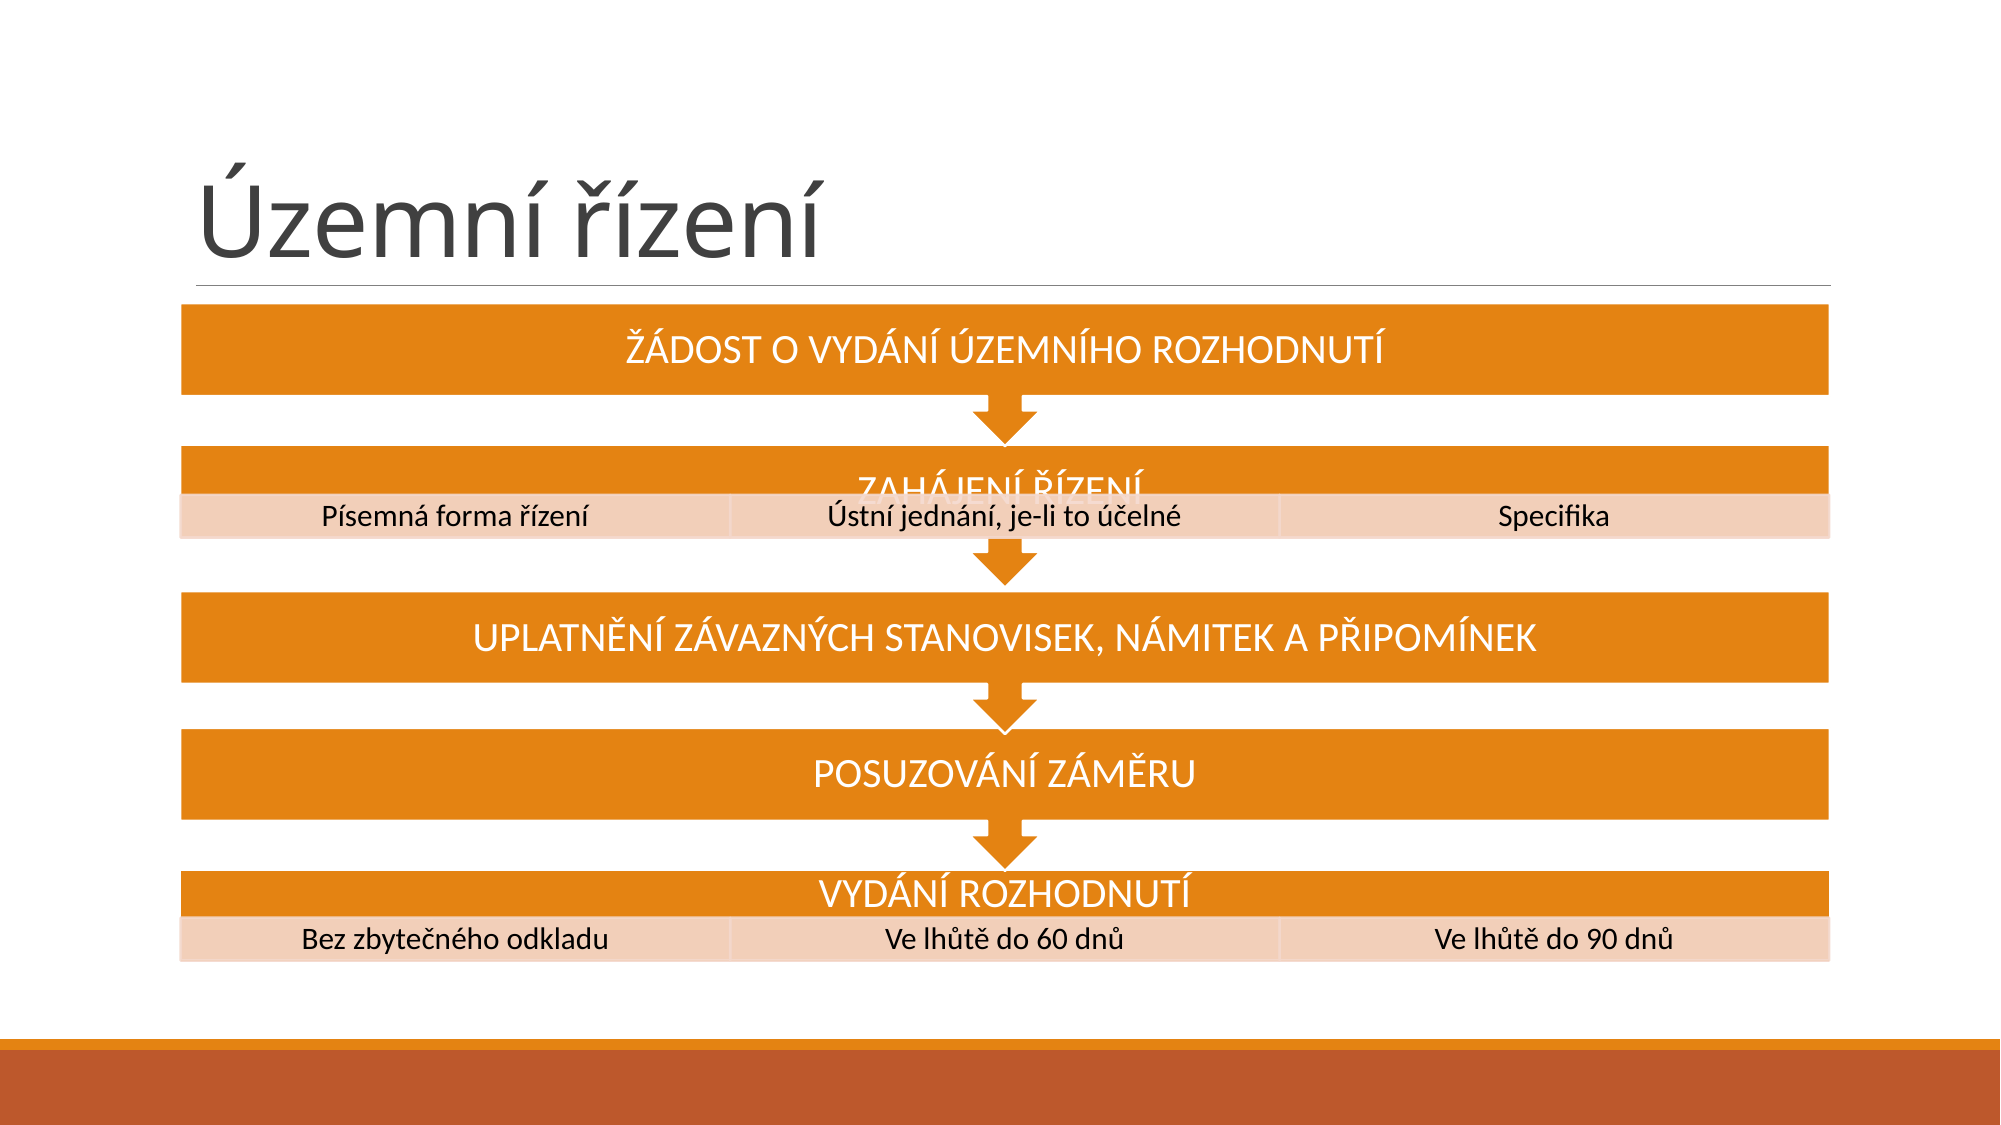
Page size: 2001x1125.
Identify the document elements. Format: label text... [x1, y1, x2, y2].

title Územní řízení [180, 47, 1830, 285]
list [179, 302, 1831, 964]
